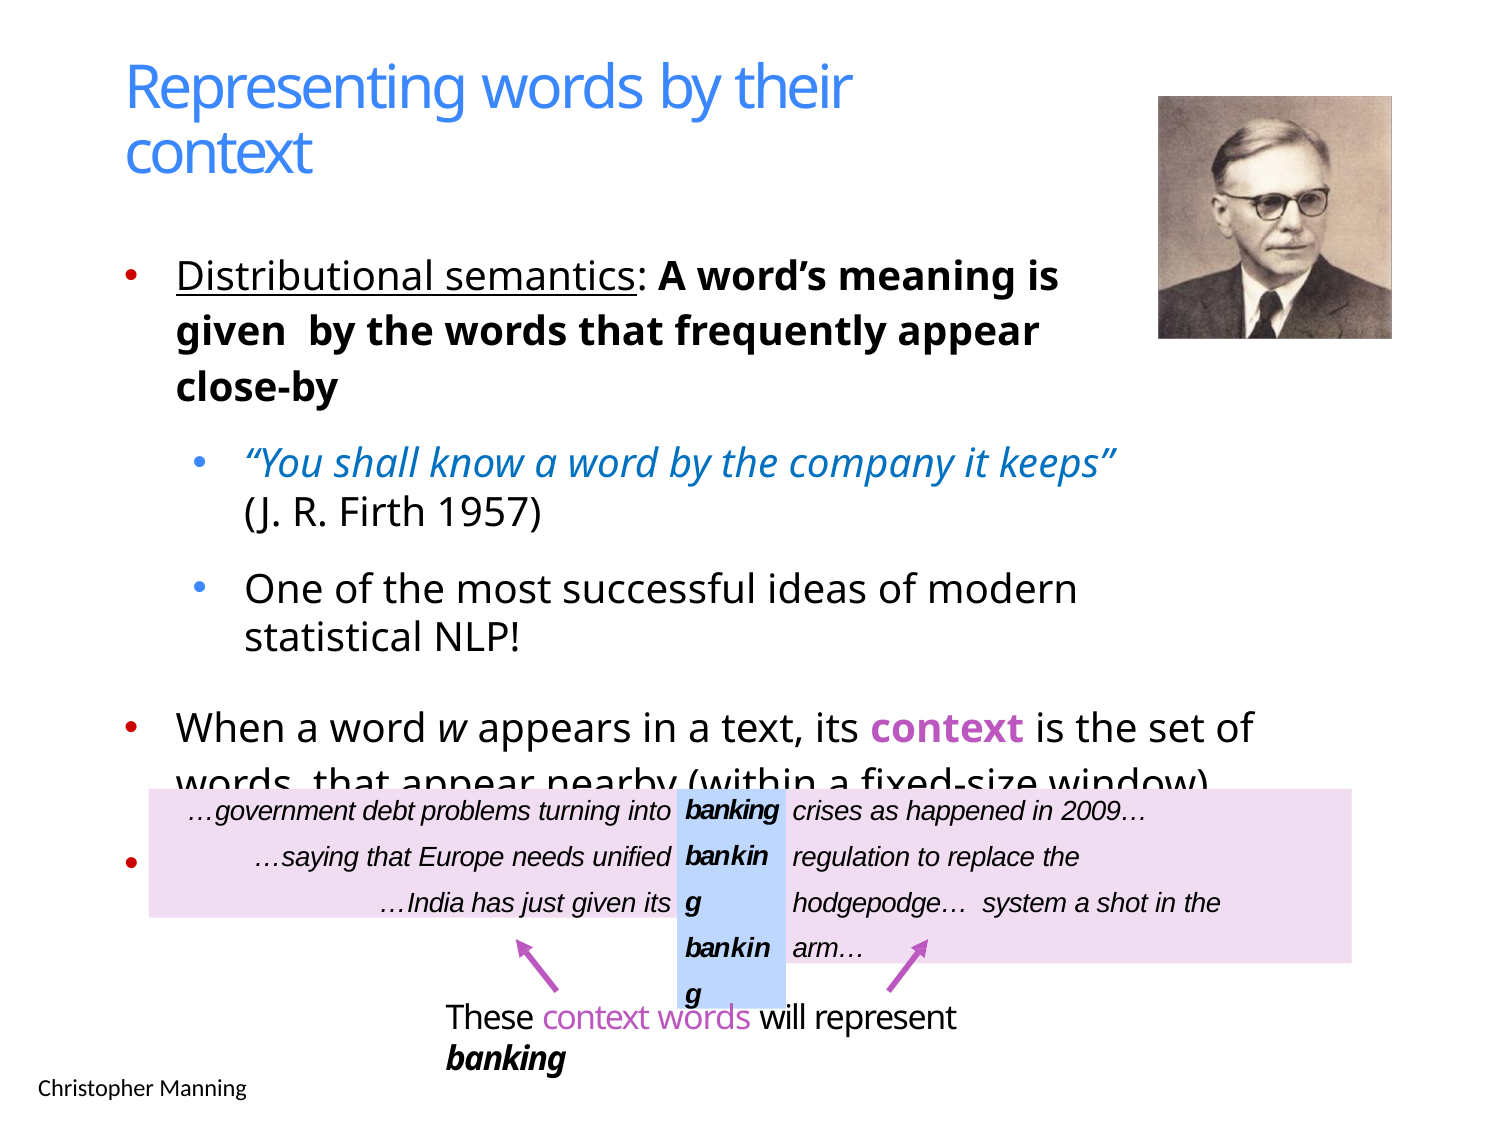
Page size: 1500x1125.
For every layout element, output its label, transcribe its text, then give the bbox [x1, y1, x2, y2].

text_box banking banking banking [677, 788, 786, 994]
text_box Christopher Manning [23, 1064, 262, 1109]
text_box [886, 939, 929, 993]
title Representing words by their context [122, 25, 1048, 216]
text_box [1158, 96, 1392, 339]
text_box These context words will represent banking [443, 994, 1057, 1078]
text_box …government debt problems turning into …saying that Europe needs unified …India has just given its [148, 788, 677, 918]
text_box crises as happened in 2009… regulation to replace the hodgepodge… system a shot in the arm… [785, 788, 1352, 964]
text_box Distributional semantics: A word’s meaning is given by the words that frequently appear close-by “You shall know a word by the company it keeps” (J. R. Firth 1957) One of the most successful ideas of modern statistical NLP! When a word w appears in a text, its context is the set of words that appear nearby (within a fixed-size window). Use the many contexts of w to build up a representation of w [122, 239, 1360, 887]
text_box [515, 939, 560, 993]
